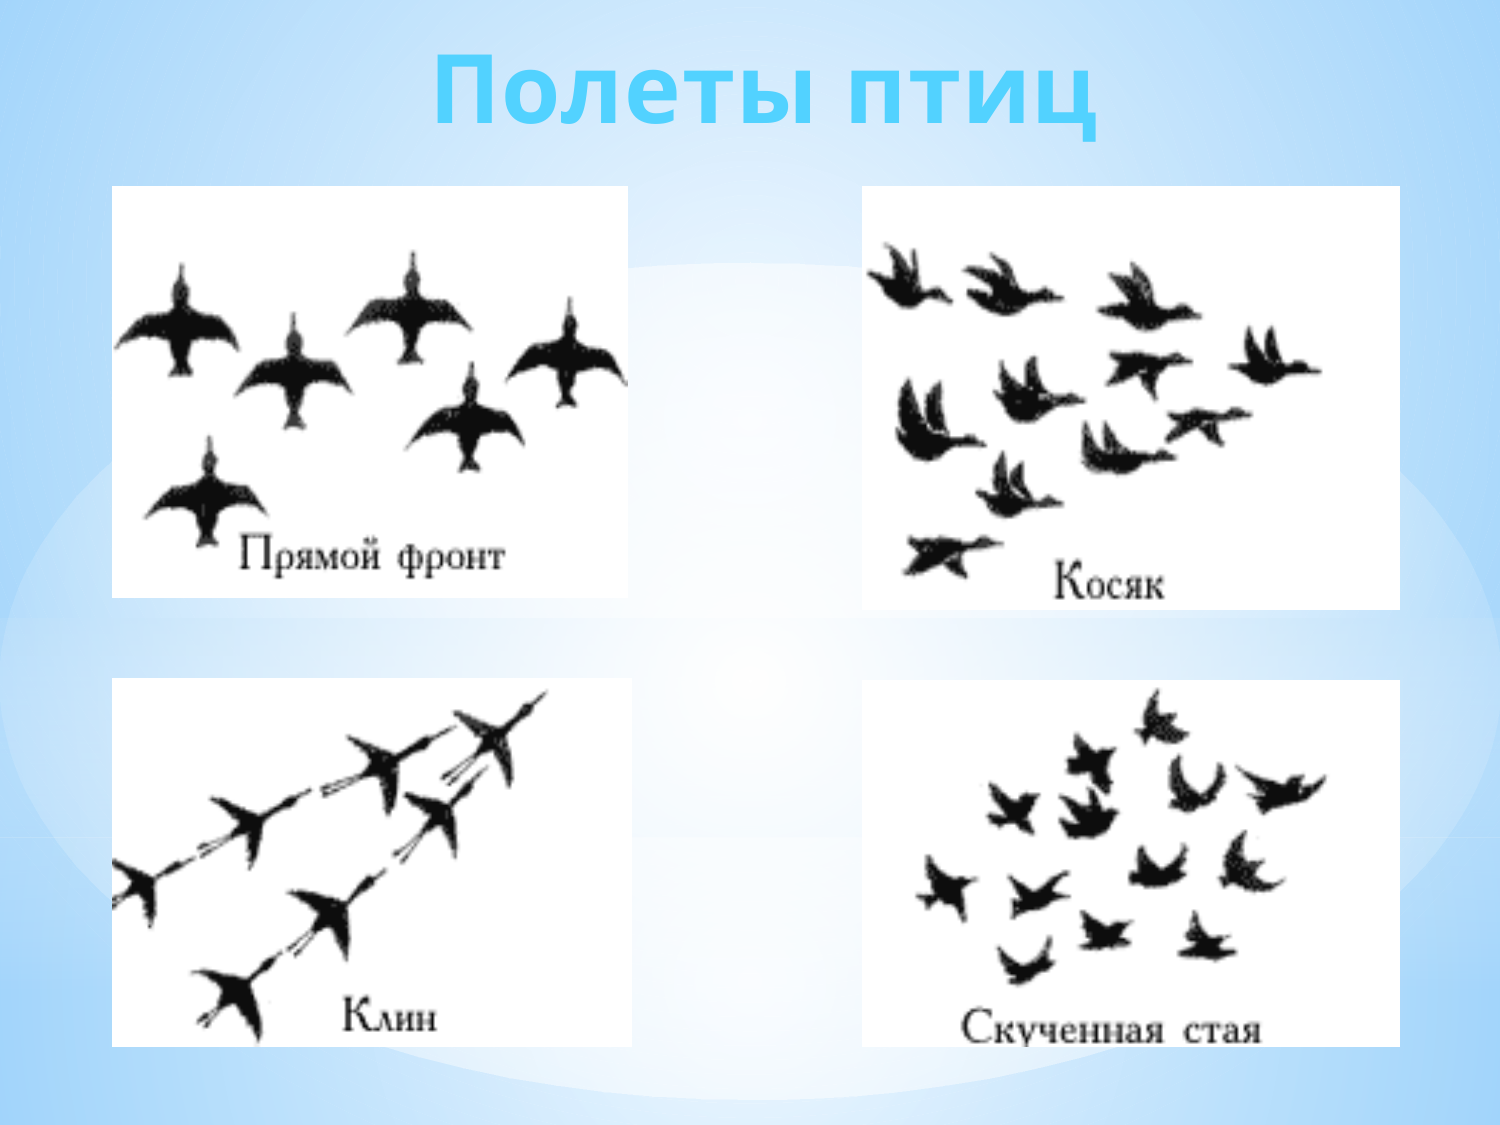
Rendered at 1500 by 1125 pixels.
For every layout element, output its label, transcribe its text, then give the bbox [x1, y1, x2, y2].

picture [111, 185, 628, 599]
picture [862, 185, 1400, 610]
picture [111, 678, 632, 1047]
picture [862, 680, 1400, 1048]
title Полеты птиц [230, 20, 1299, 209]
